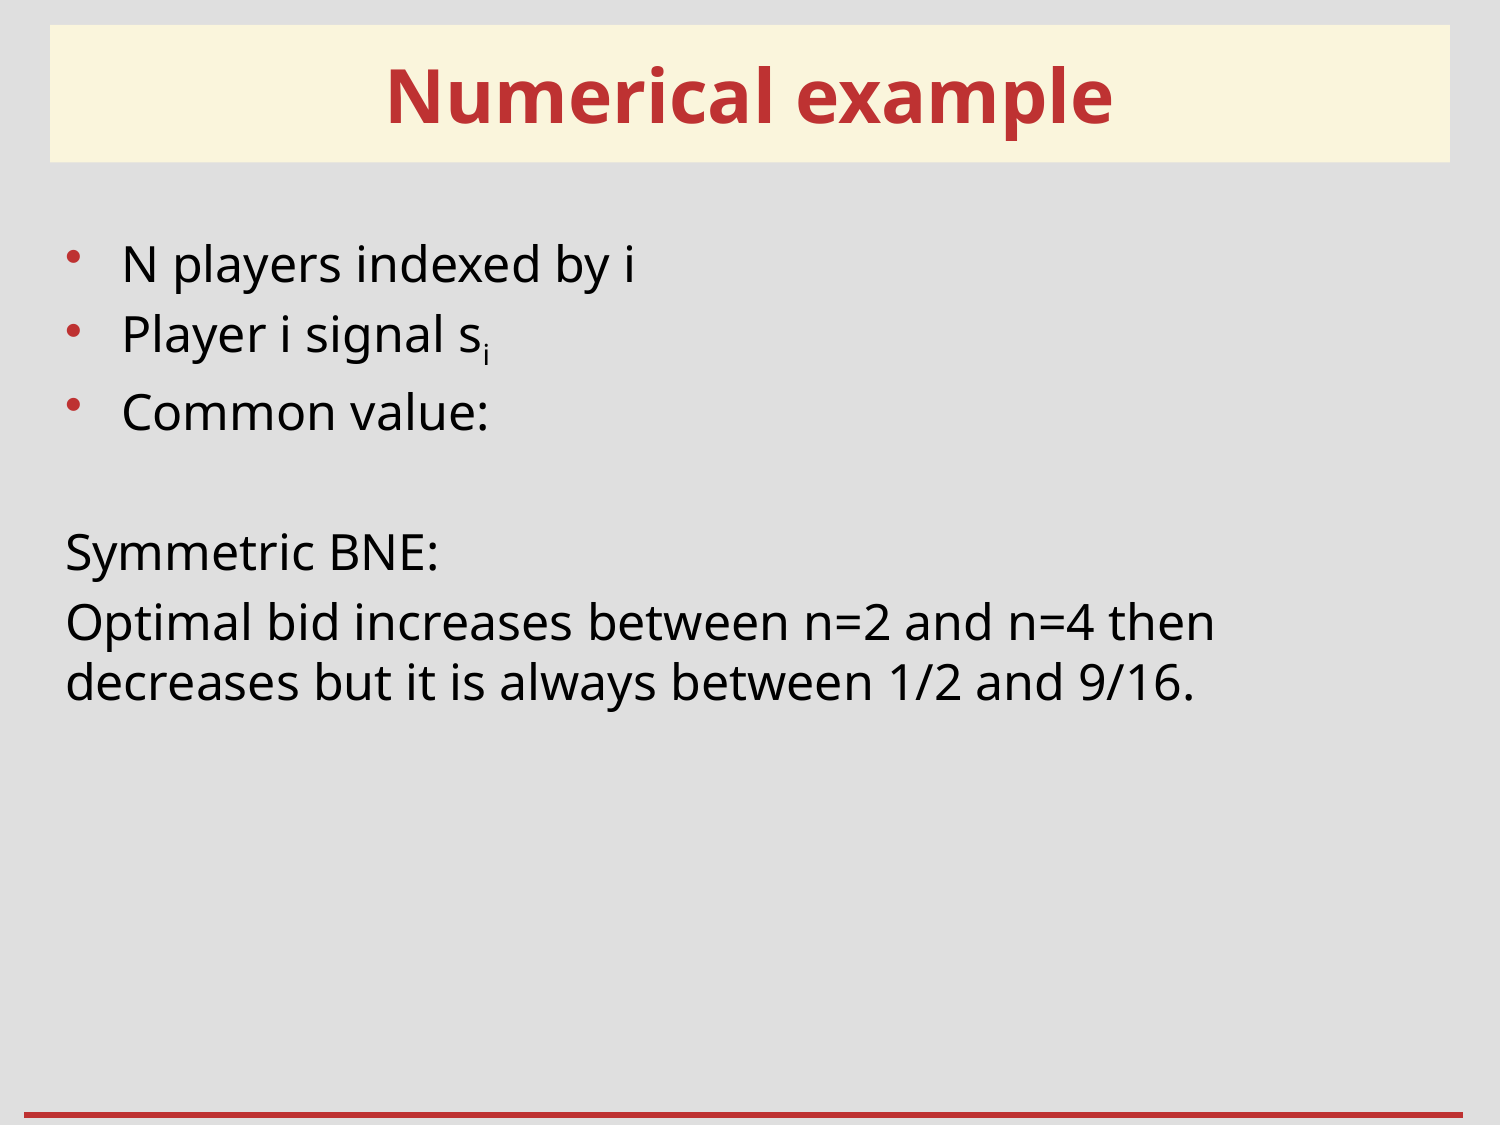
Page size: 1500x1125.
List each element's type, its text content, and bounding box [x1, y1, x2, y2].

footer [24, 1112, 1463, 1118]
title Numerical example [49, 24, 1451, 163]
